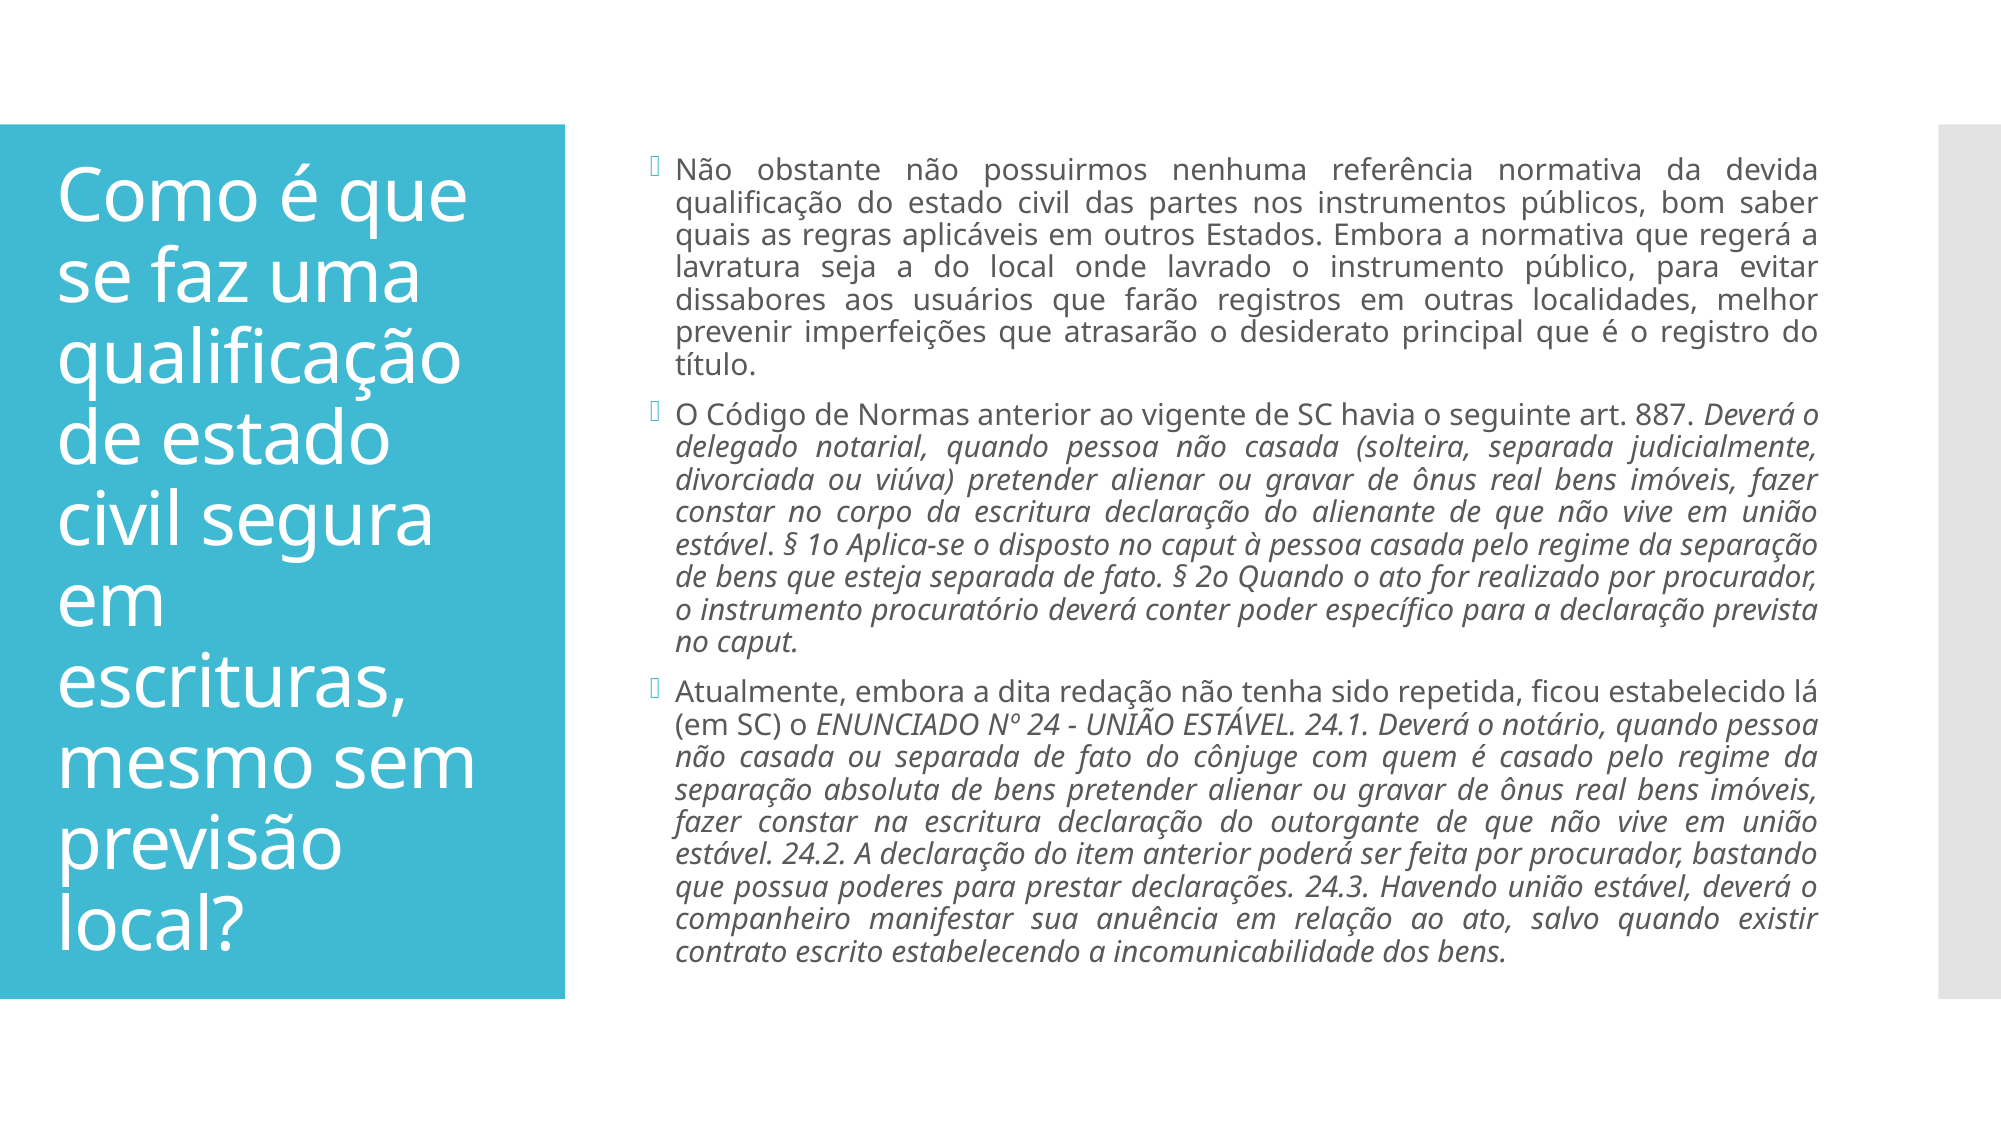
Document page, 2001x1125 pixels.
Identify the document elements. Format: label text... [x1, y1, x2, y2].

list Não obstante não possuirmos nenhuma referência normativa da devida qualificação do estado civil das partes nos instrumentos públicos, bom saber quais as regras aplicáveis em outros Estados. Embora a normativa que regerá a lavratura seja a do local onde lavrado o instrumento público, para evitar dissabores aos usuários que farão registros em outras localidades, melhor prevenir imperfeições que atrasarão o desiderato principal que é o registro do título. O Código de Normas anterior ao vigente de SC havia o seguinte art. 887. Deverá o delegado notarial, quando pessoa não casada (solteira, separada judicialmente, divorciada ou viúva) pretender alienar ou gravar de ônus real bens imóveis, fazer constar no corpo da escritura declaração do alienante de que não vive em união estável. § 1o Aplica-se o disposto no caput à pessoa casada pelo regime da separação de bens que esteja separada de fato. § 2o Quando o ato for realizado por procurador, o instrumento procuratório deverá conter poder específico para a declaração prevista no caput. Atualmente, embora a dita redação não tenha sido repetida, ficou estabelecido lá (em SC) o ENUNCIADO Nº 24 - UNIÃO ESTÁVEL. 24.1. Deverá o notário, quando pessoa não casada ou separada de fato do cônjuge com quem é casado pelo regime da separação absoluta de bens pretender alienar ou gravar de ônus real bens imóveis, fazer constar na escritura declaração do outorgante de que não vive em união estável. 24.2. A declaração do item anterior poderá ser feita por procurador, bastando que possua poderes para prestar declarações. 24.3. Havendo união estável, deverá o companheiro manifestar sua anuência em relação ao ato, salvo quando existir contrato escrito estabelecendo a incomunicabilidade dos bens. [634, 141, 1835, 982]
title Como é que se faz uma qualificação de estado civil segura em escrituras, mesmo sem previsão local? [41, 184, 525, 940]
